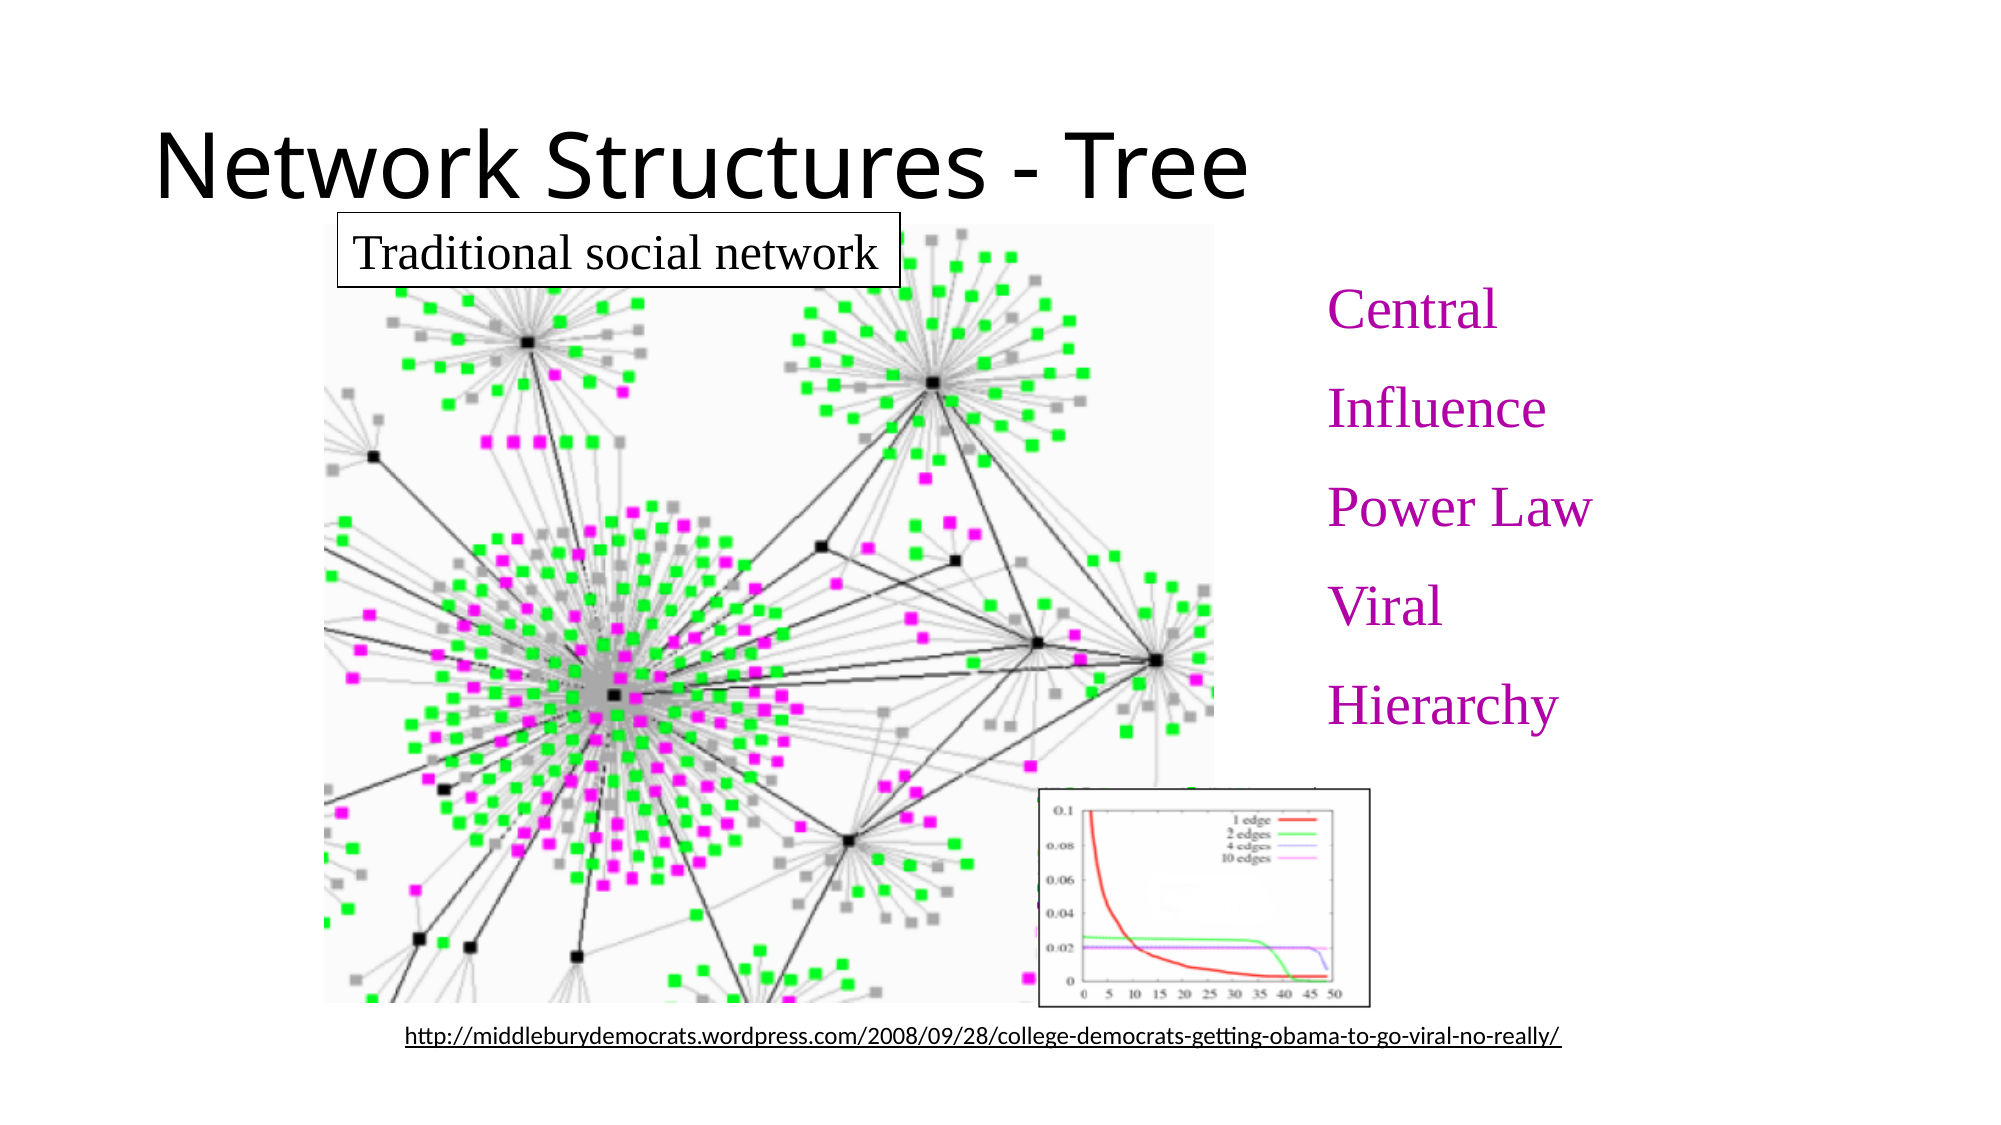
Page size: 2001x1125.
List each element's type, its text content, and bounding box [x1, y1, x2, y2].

text_box http://middleburydemocrats.wordpress.com/2008/09/28/college-democrats-getting-obama-to-go-viral-no-really/ [389, 1011, 1583, 1057]
picture [324, 224, 1374, 1011]
text_box Traditional social network [337, 212, 900, 224]
title Network Structures - Tree [137, 59, 1863, 278]
text_box Central Influence Power Law Viral Hierarchy [1312, 262, 1663, 744]
